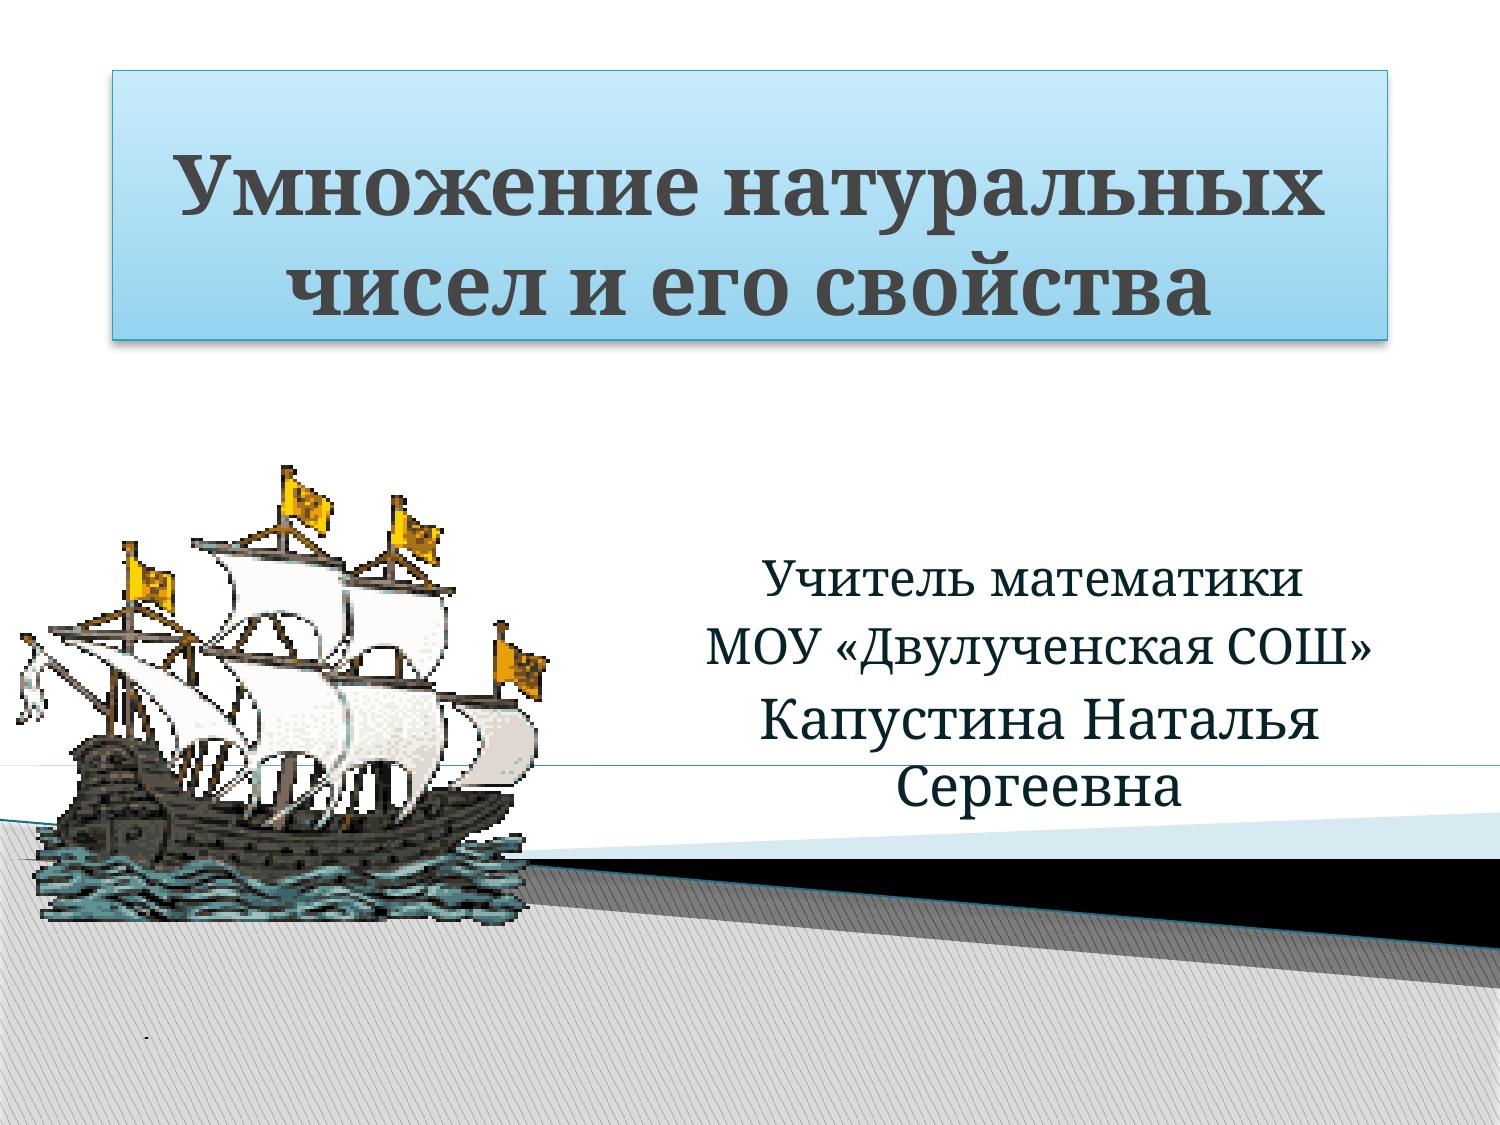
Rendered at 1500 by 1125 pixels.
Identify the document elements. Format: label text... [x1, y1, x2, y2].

picture [0, 456, 1500, 989]
subtitle Учитель математики МОУ «Двулученская СОШ» Капустина Наталья Сергеевна [690, 538, 1400, 892]
title Умножение натуральных чисел и его свойства [112, 70, 1388, 341]
